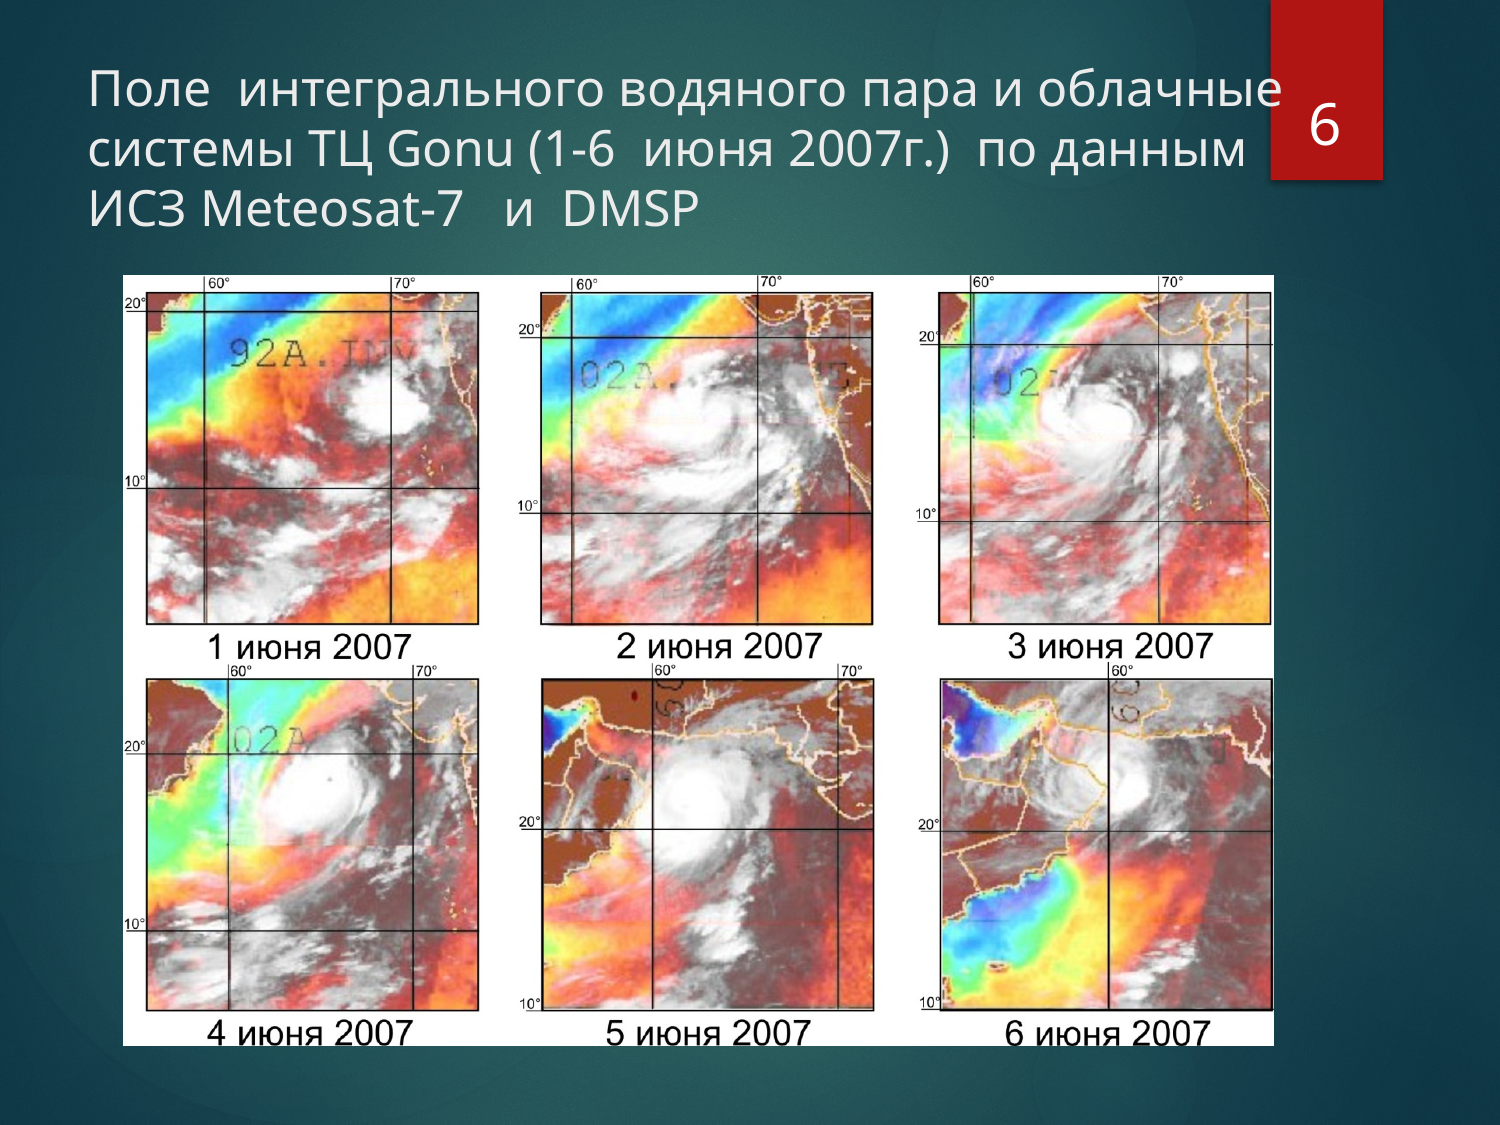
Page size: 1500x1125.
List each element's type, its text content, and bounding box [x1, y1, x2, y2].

slide_number 6 [1273, 48, 1378, 175]
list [123, 275, 1275, 1046]
title Поле интегрального водяного пара и облачные системы ТЦ Gonu (1-6 июня 2007г.) по данным ИСЗ Meteosat-7 и DMSP [72, 48, 1300, 232]
